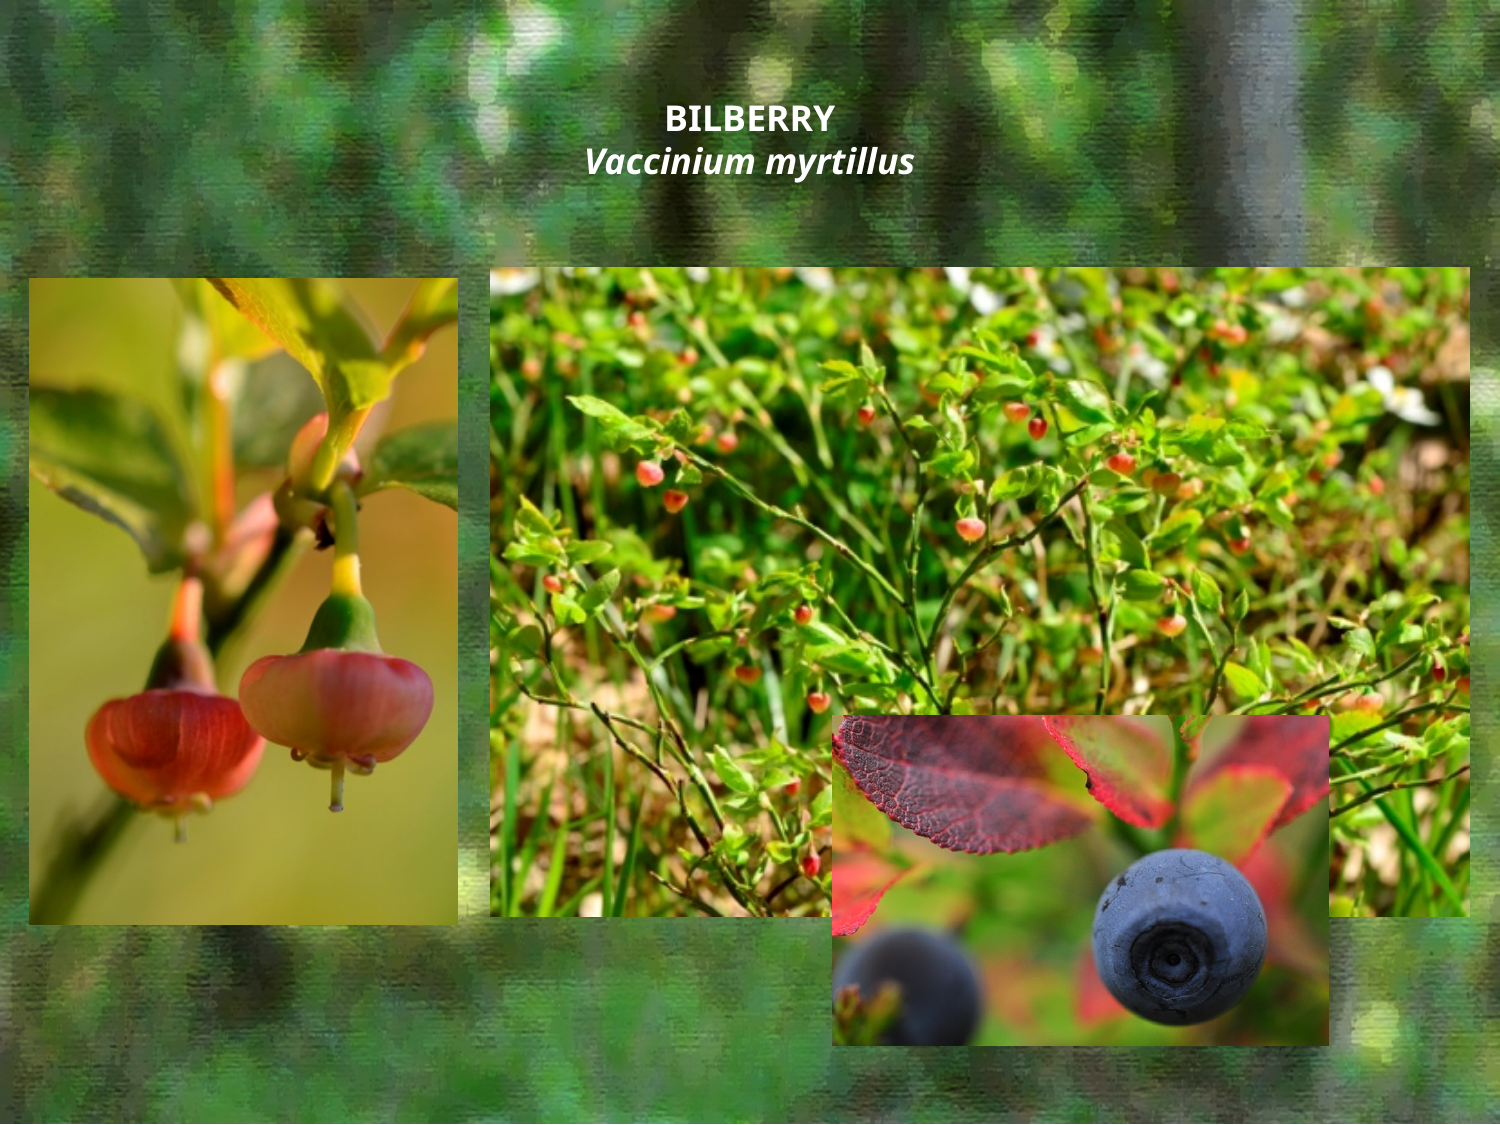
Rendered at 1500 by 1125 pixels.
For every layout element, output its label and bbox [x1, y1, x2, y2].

list [489, 266, 1471, 918]
picture [0, 0, 1500, 1125]
list [29, 278, 459, 926]
